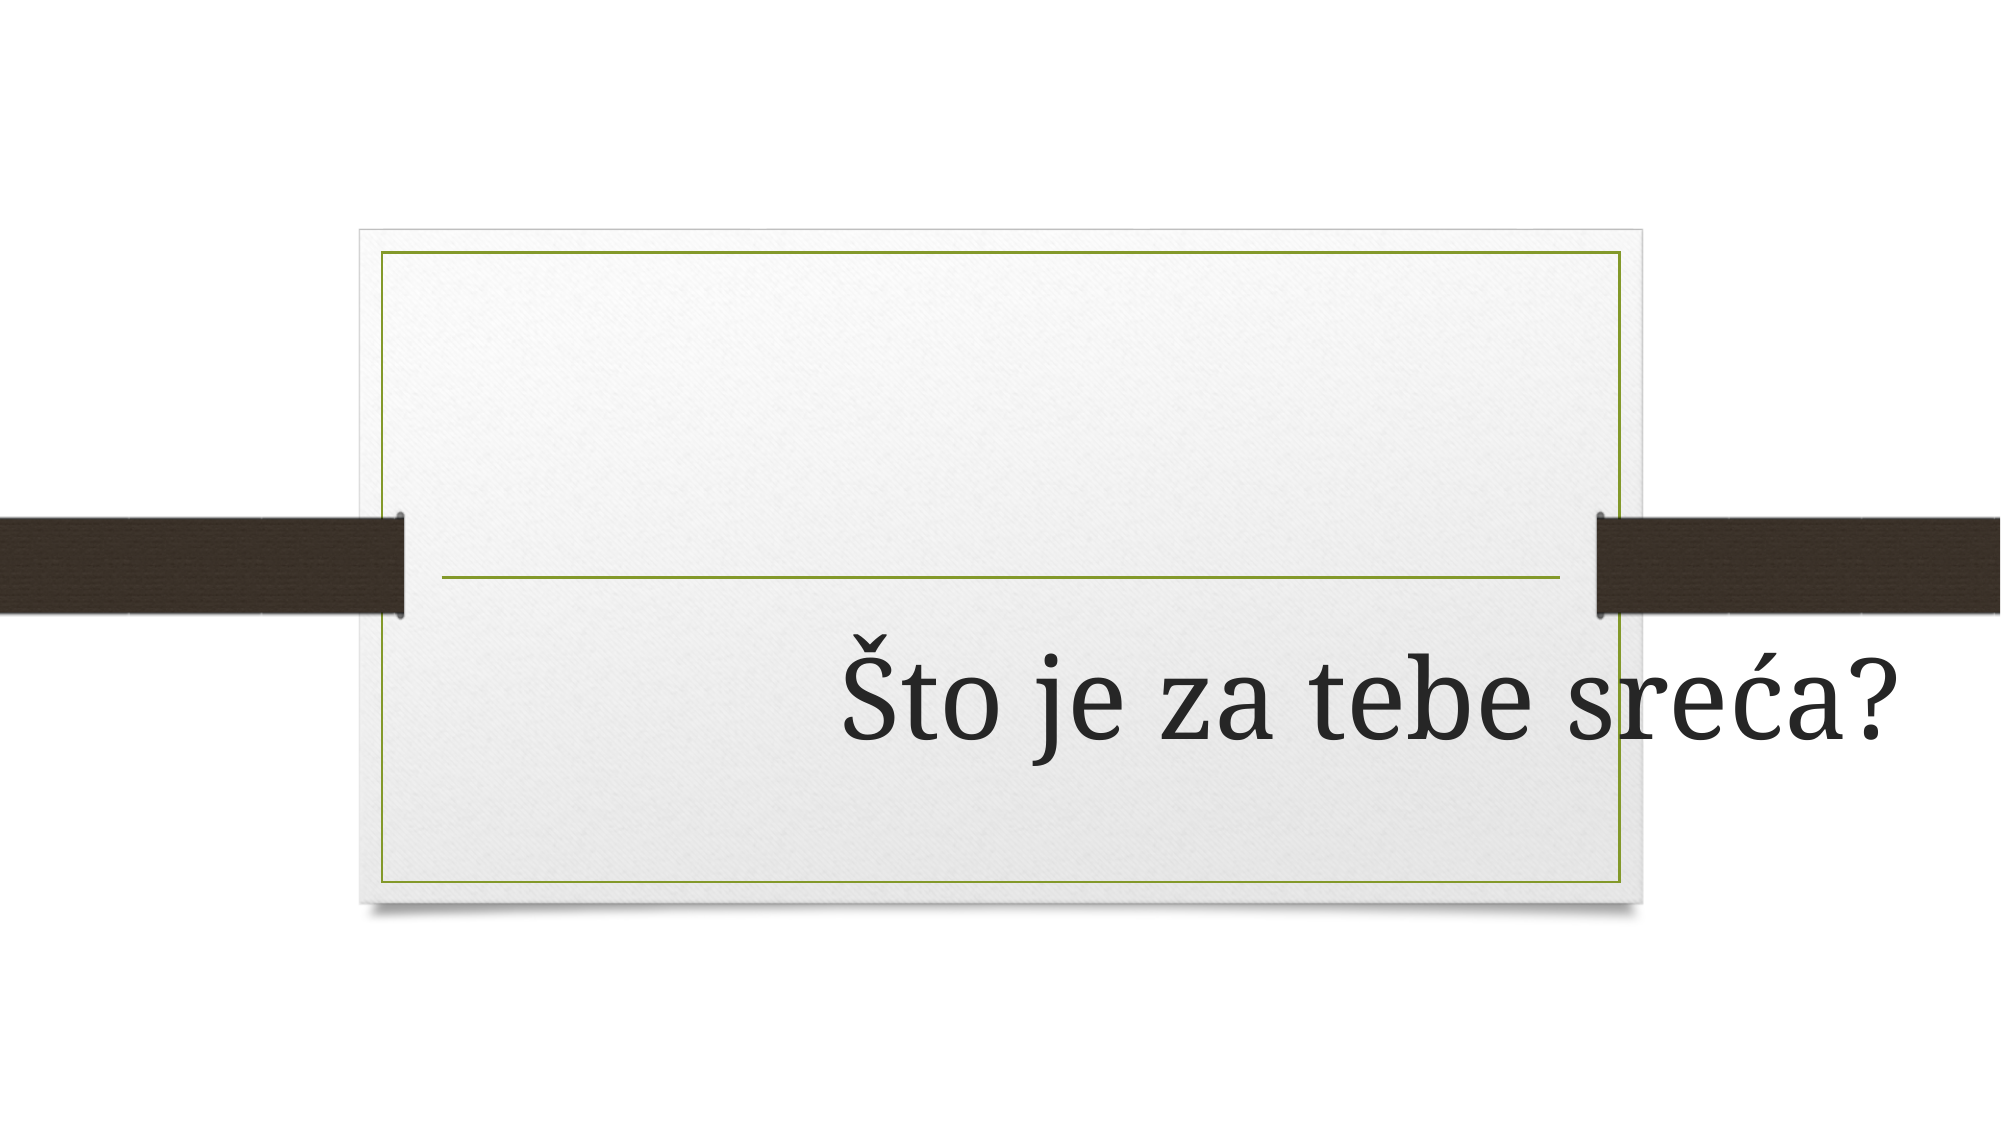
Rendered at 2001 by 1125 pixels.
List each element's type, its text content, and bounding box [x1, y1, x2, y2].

picture [0, 0, 2001, 1125]
title Što je za tebe sreća? [662, 318, 1917, 770]
